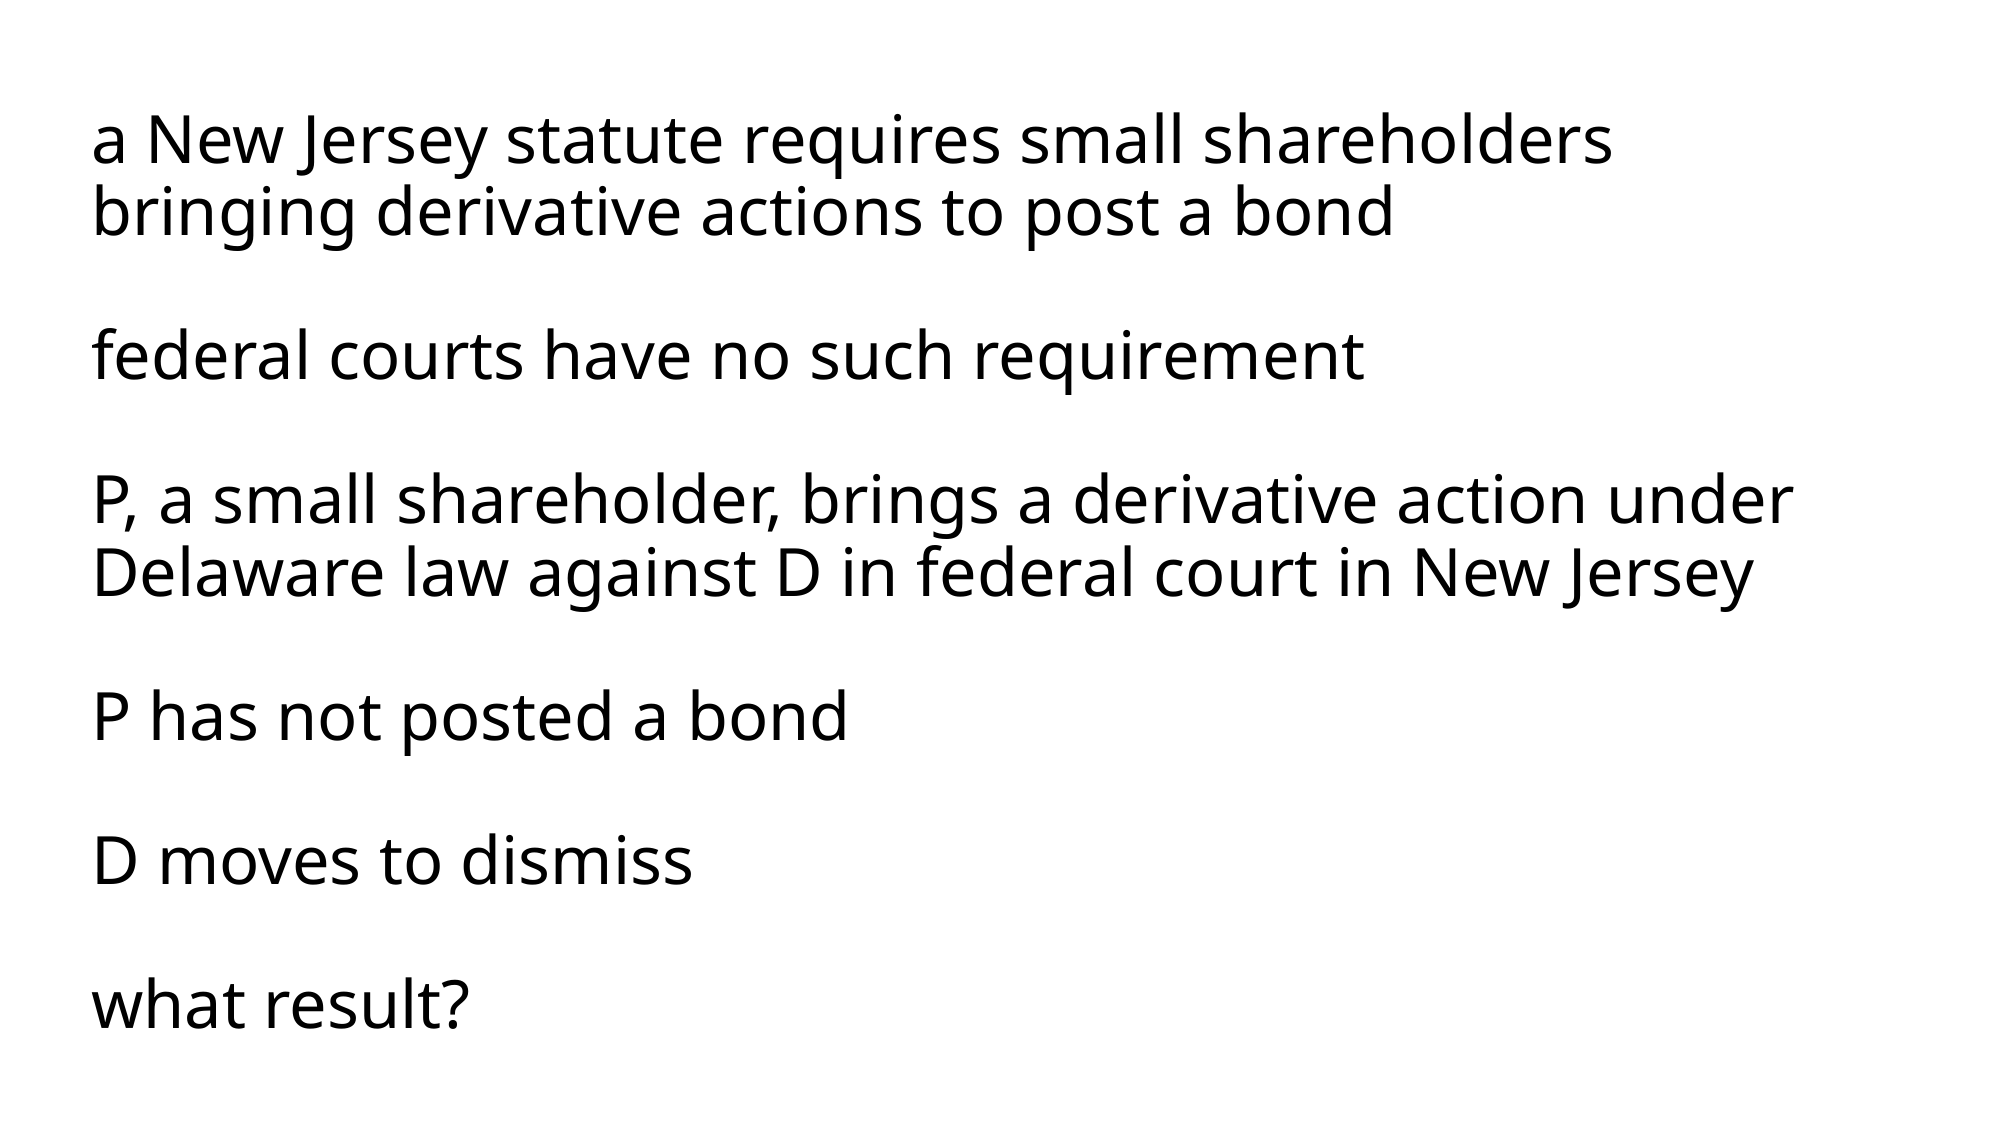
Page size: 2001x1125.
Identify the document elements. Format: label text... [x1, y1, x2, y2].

title a New Jersey statute requires small shareholders bringing derivative actions to post a bond federal courts have no such requirement P, a small shareholder, brings a derivative action under Delaware law against D in federal court in New Jersey P has not posted a bond D moves to dismiss what result? [75, 72, 1895, 1077]
